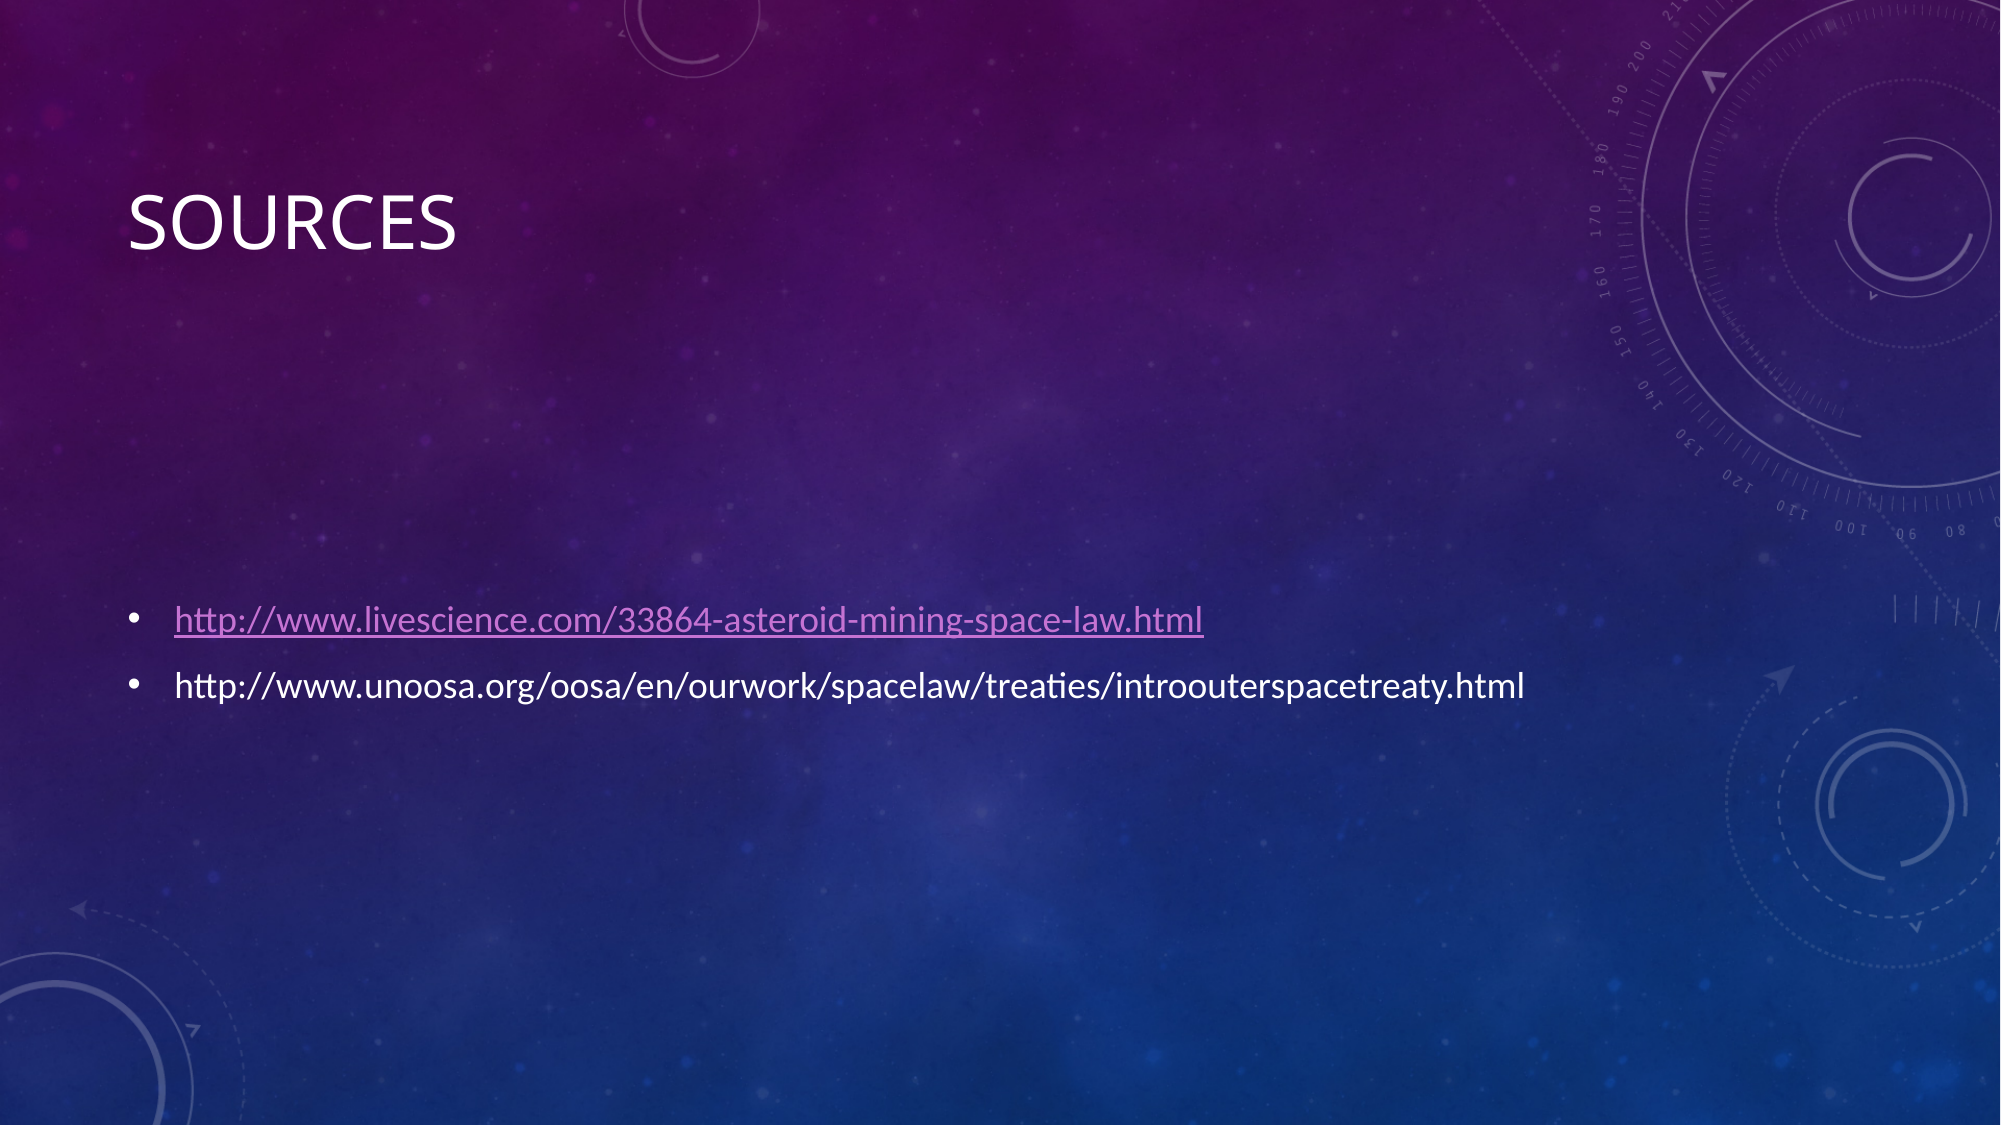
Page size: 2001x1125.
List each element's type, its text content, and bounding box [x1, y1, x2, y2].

list http://www.livescience.com/33864-asteroid-mining-space-law.html http://www.unoosa.org/oosa/en/ourwork/spacelaw/treaties/introouterspacetreaty.html [112, 351, 1775, 950]
title Sources [112, 99, 1775, 339]
picture [0, 0, 2001, 1125]
